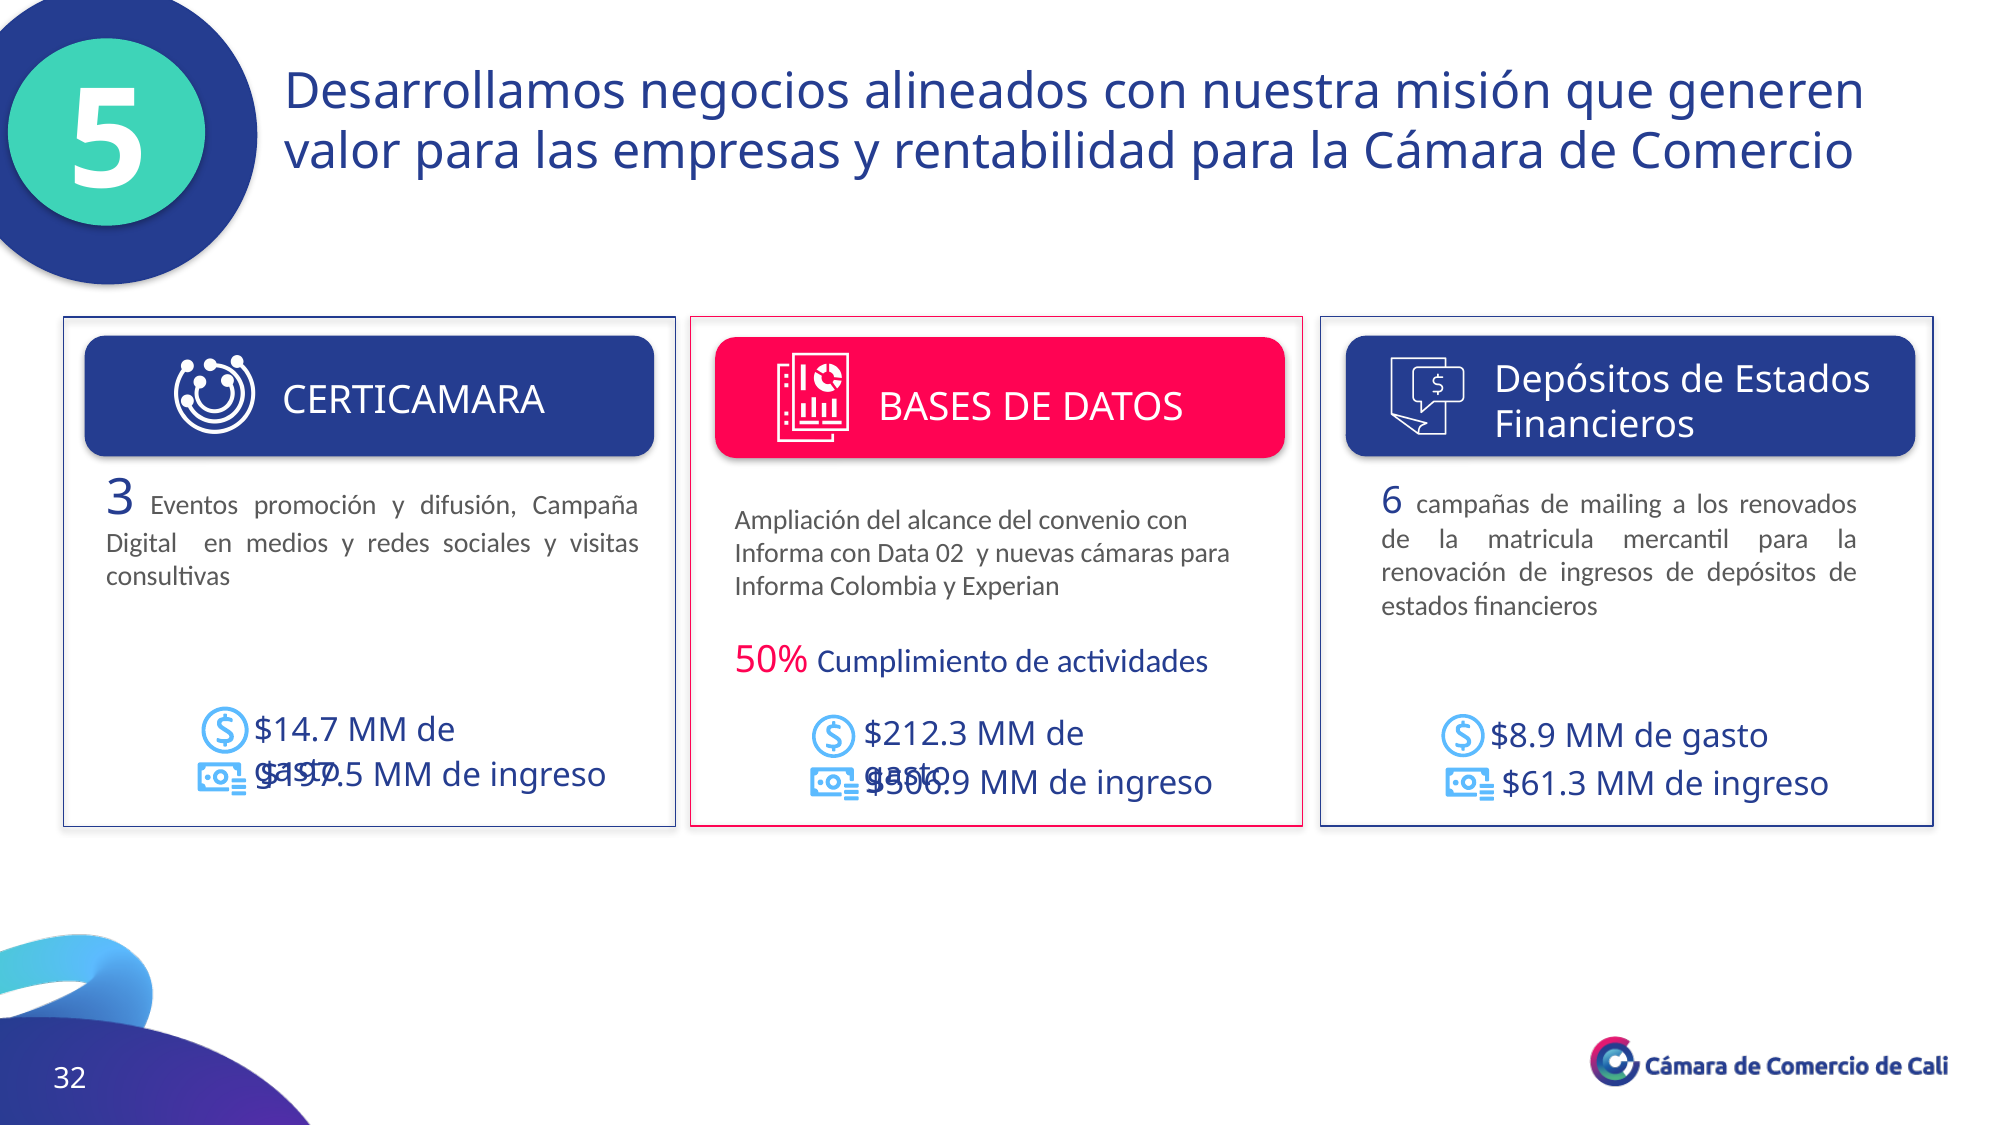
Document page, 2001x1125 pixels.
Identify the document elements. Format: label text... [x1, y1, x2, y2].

text_box [29, 38, 206, 209]
text_box [1320, 316, 1934, 827]
text_box Desarrollamos negocios alineados con nuestra misión que generen valor para las empresas y rentabilidad para la Cámara de Comercio [269, 50, 1981, 240]
text_box [63, 316, 676, 827]
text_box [197, 762, 247, 796]
picture [166, 342, 259, 434]
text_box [1445, 767, 1495, 801]
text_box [201, 706, 249, 754]
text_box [1441, 713, 1485, 758]
text_box [690, 316, 1303, 827]
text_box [810, 767, 859, 801]
picture [0, 920, 2000, 1125]
text_box 5 [8, 73, 163, 222]
text_box [0, 0, 258, 285]
text_box [79, 222, 134, 226]
picture [774, 351, 852, 444]
picture [1374, 351, 1480, 442]
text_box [811, 714, 856, 759]
